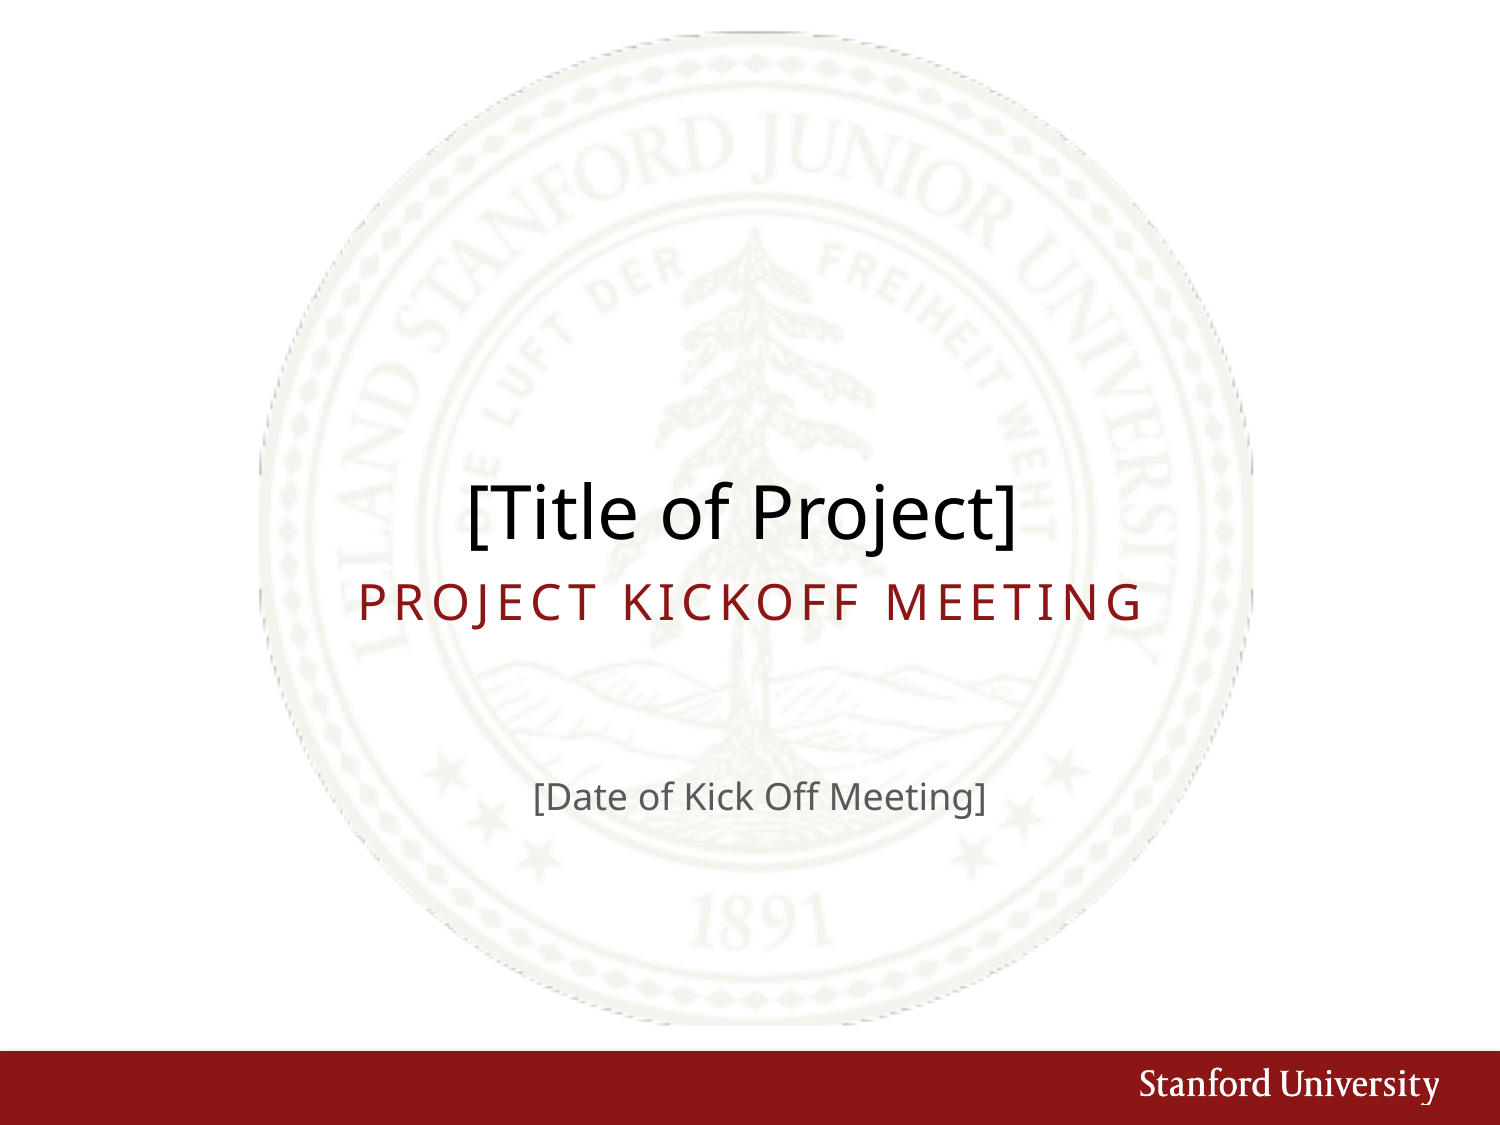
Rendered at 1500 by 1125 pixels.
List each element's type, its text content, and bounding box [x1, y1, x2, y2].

list [Date of Kick Off Meeting] [263, 731, 1257, 860]
subtitle Project Kickoff Meeting [75, 562, 1425, 664]
title [Title of Project] [75, 427, 1425, 562]
